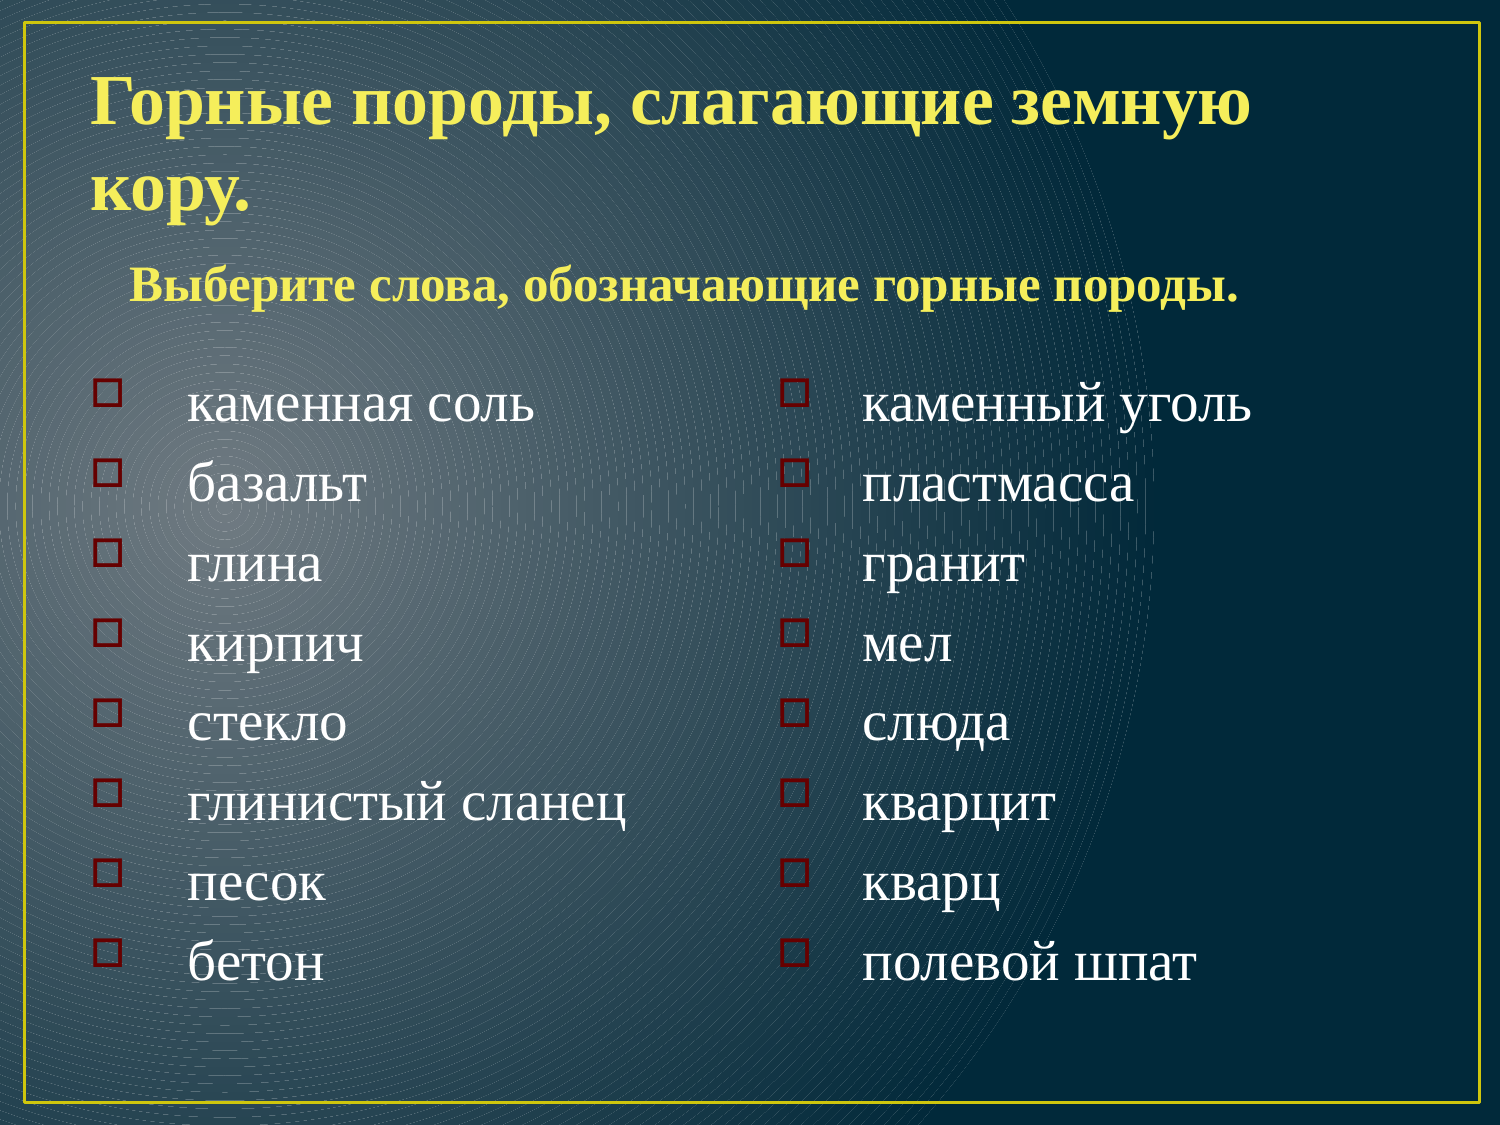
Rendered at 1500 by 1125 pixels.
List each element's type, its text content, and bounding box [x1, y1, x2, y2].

list каменный уголь пластмасса гранит мел слюда кварцит кварц полевой шпат [761, 356, 1425, 1005]
list каменная соль базальт глина кирпич стекло глинистый сланец песок бетон [75, 356, 738, 1005]
list Выберите слова, обозначающие горные породы. [100, 243, 1270, 349]
title Горные породы, слагающие земную кору. [75, 45, 1425, 233]
